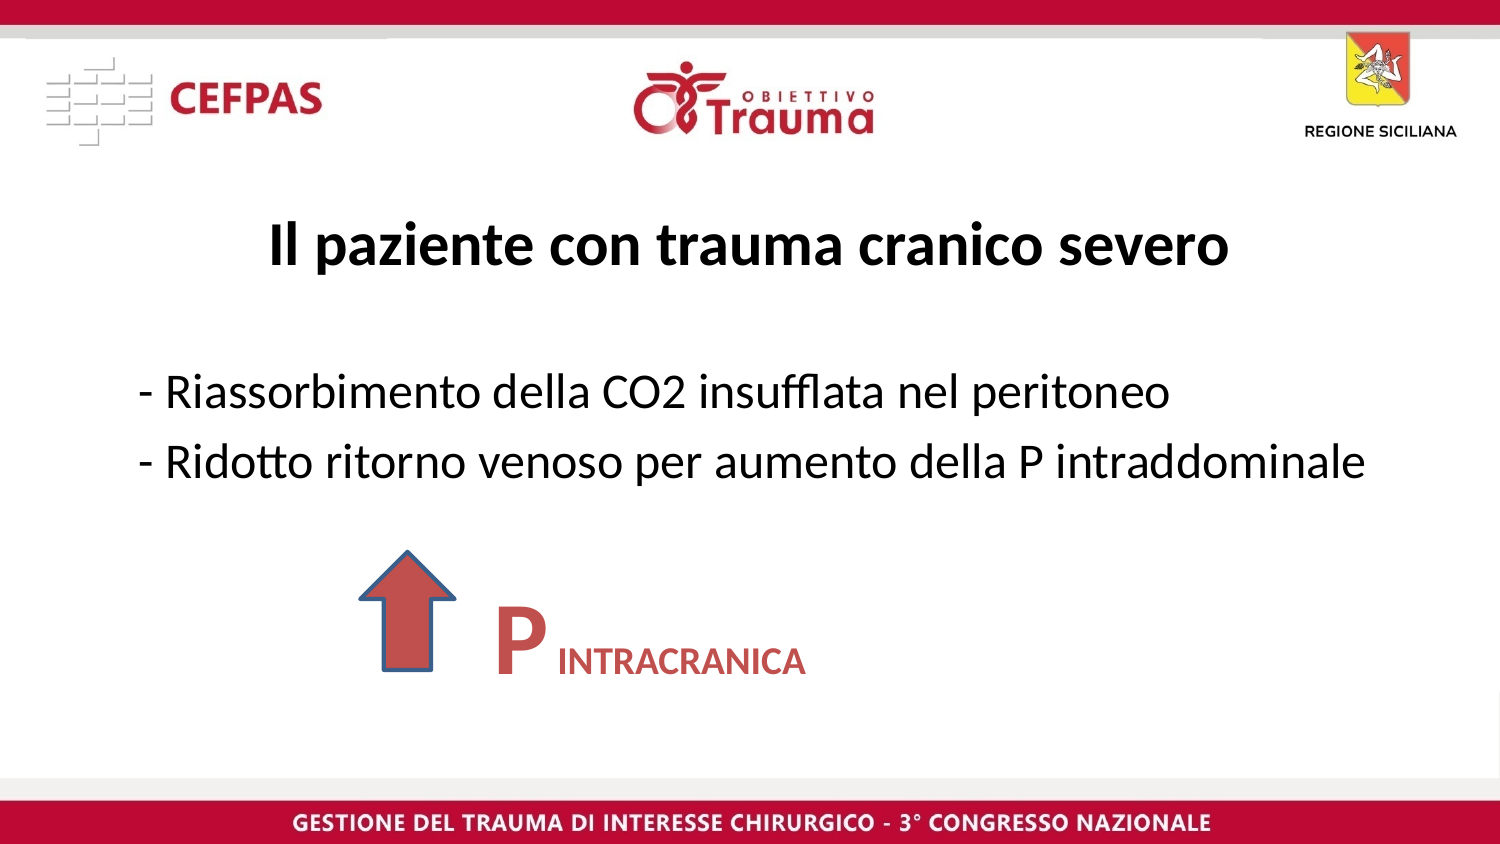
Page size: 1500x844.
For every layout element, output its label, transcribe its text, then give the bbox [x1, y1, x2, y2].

subtitle - Riassorbimento della CO2 insufflata nel peritoneo - Ridotto ritorno venoso per aumento della P intraddominale [123, 351, 1388, 493]
text_box [358, 549, 457, 673]
text_box P INTRACRANICA [478, 563, 833, 706]
picture [0, 0, 1500, 844]
title Il paziente con trauma cranico severo [112, 150, 1388, 332]
